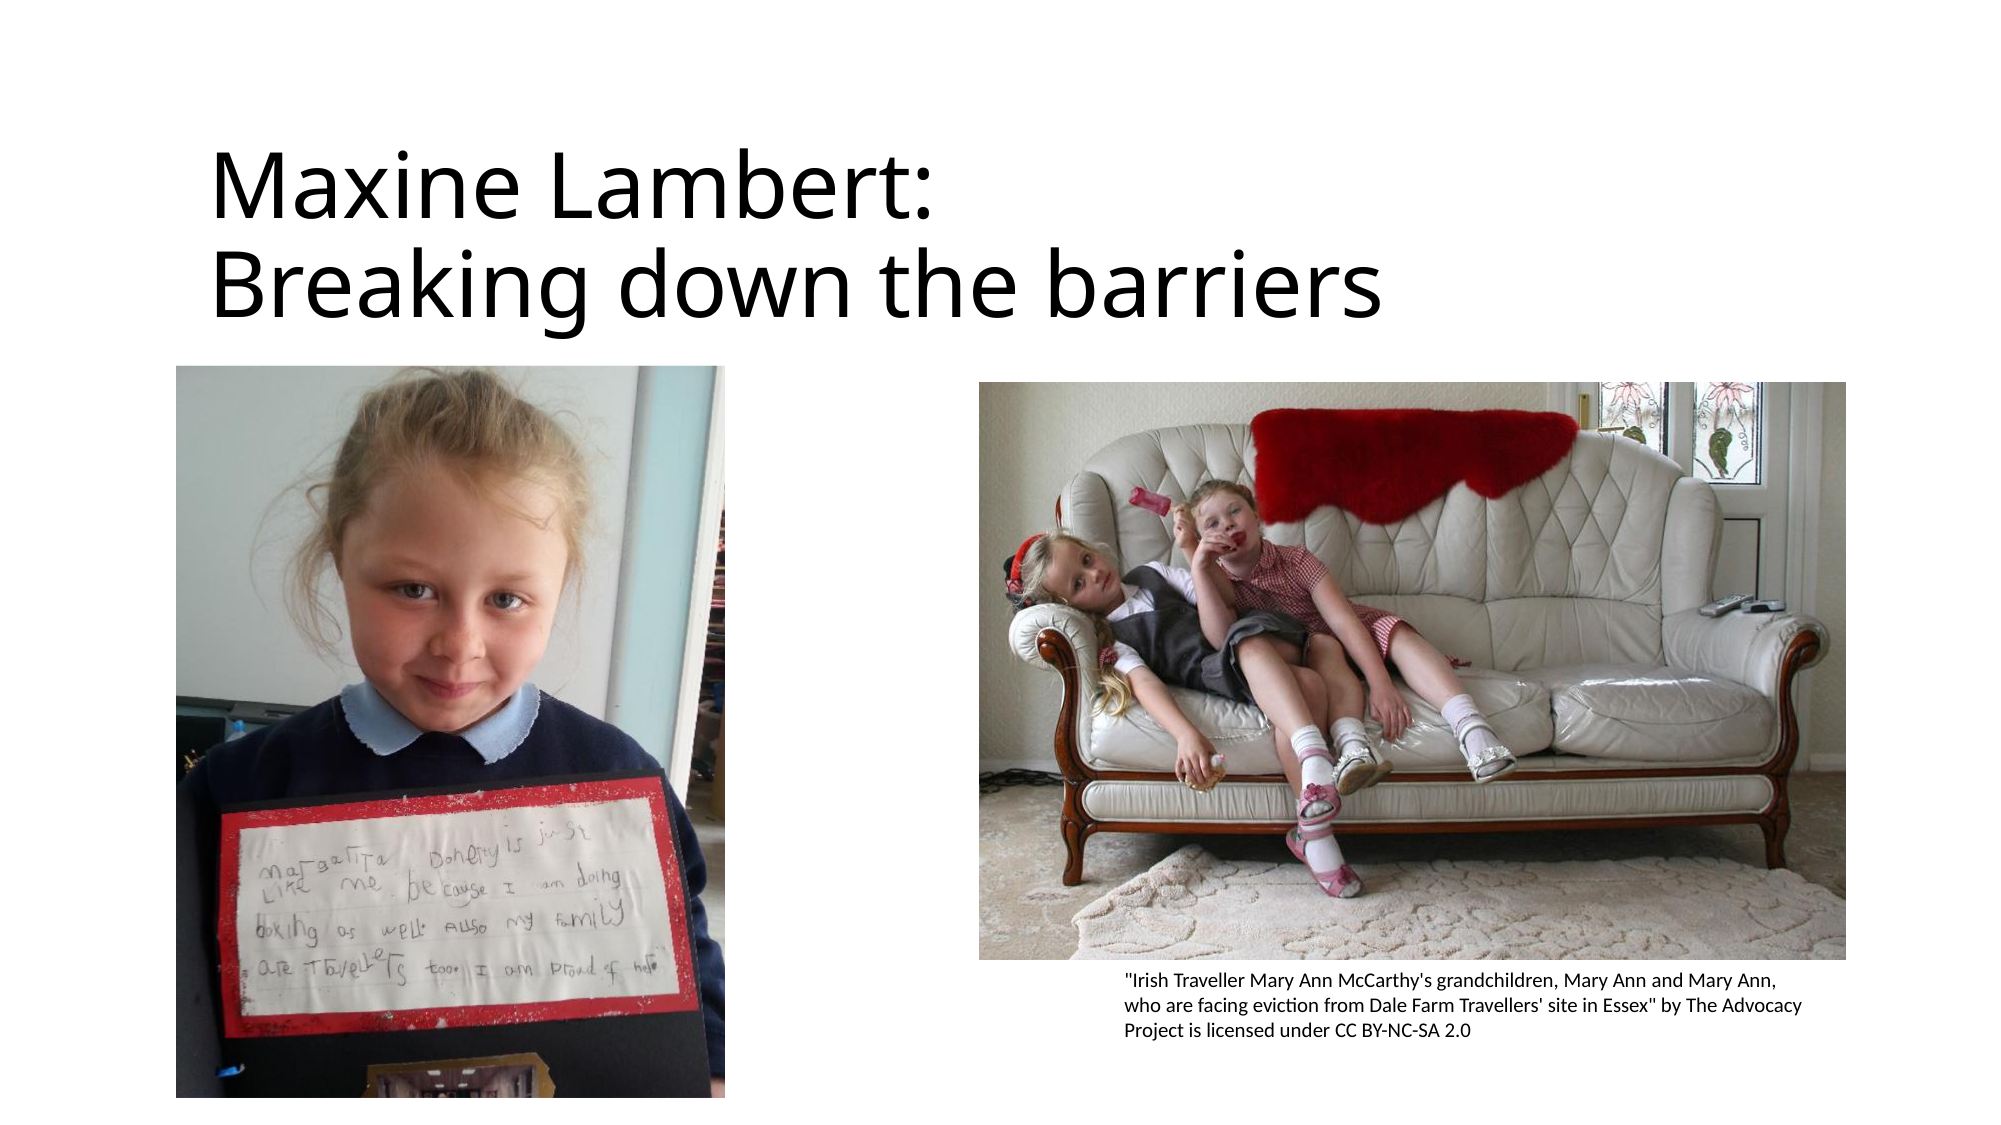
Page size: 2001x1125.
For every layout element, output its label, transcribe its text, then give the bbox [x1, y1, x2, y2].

title Maxine Lambert: Breaking down the barriers [193, 74, 1468, 345]
picture [979, 382, 1846, 960]
text_box "Irish Traveller Mary Ann McCarthy's grandchildren, Mary Ann and Mary Ann, who are facing eviction from Dale Farm Travellers' site in Essex" by The Advocacy Project is licensed under CC BY-NC-SA 2.0 [1109, 960, 1825, 1050]
picture [83, 366, 816, 1097]
